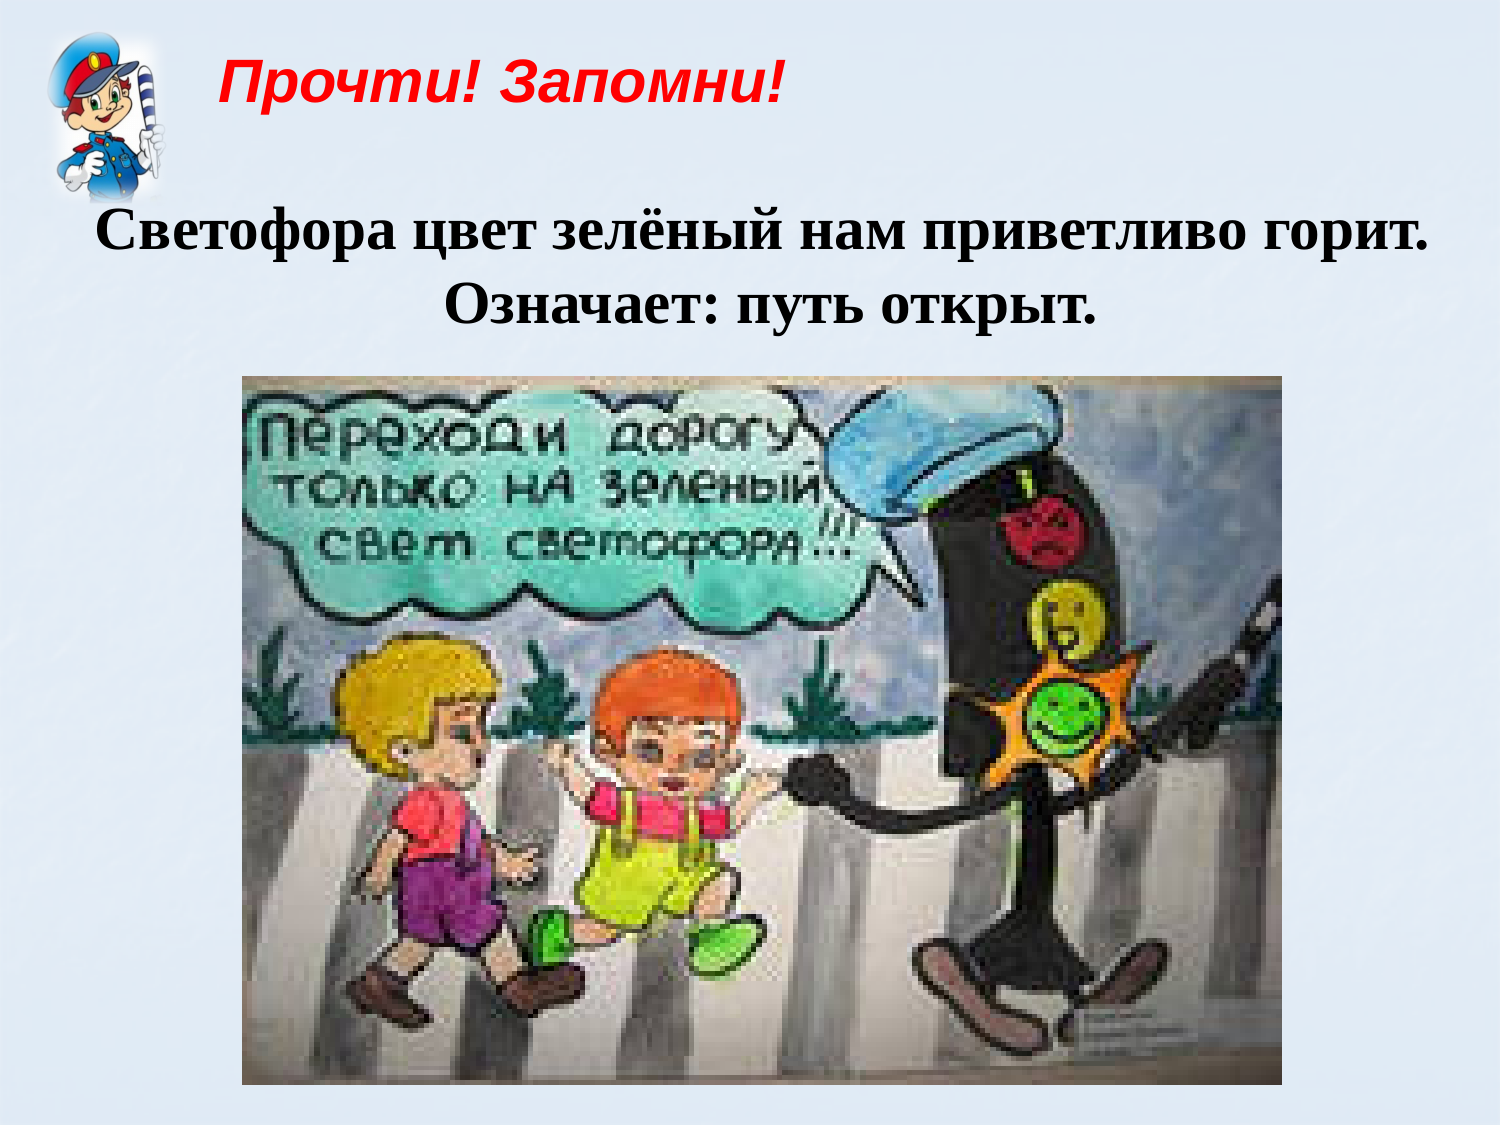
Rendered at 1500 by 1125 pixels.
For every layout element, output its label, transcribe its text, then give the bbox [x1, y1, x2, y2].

text_box Прочти! Запомни! [218, 41, 1420, 115]
picture [241, 376, 1282, 1086]
picture [41, 24, 172, 210]
title Светофора цвет зелёный нам приветливо горит. Означает: путь открыт. [41, 115, 1500, 410]
